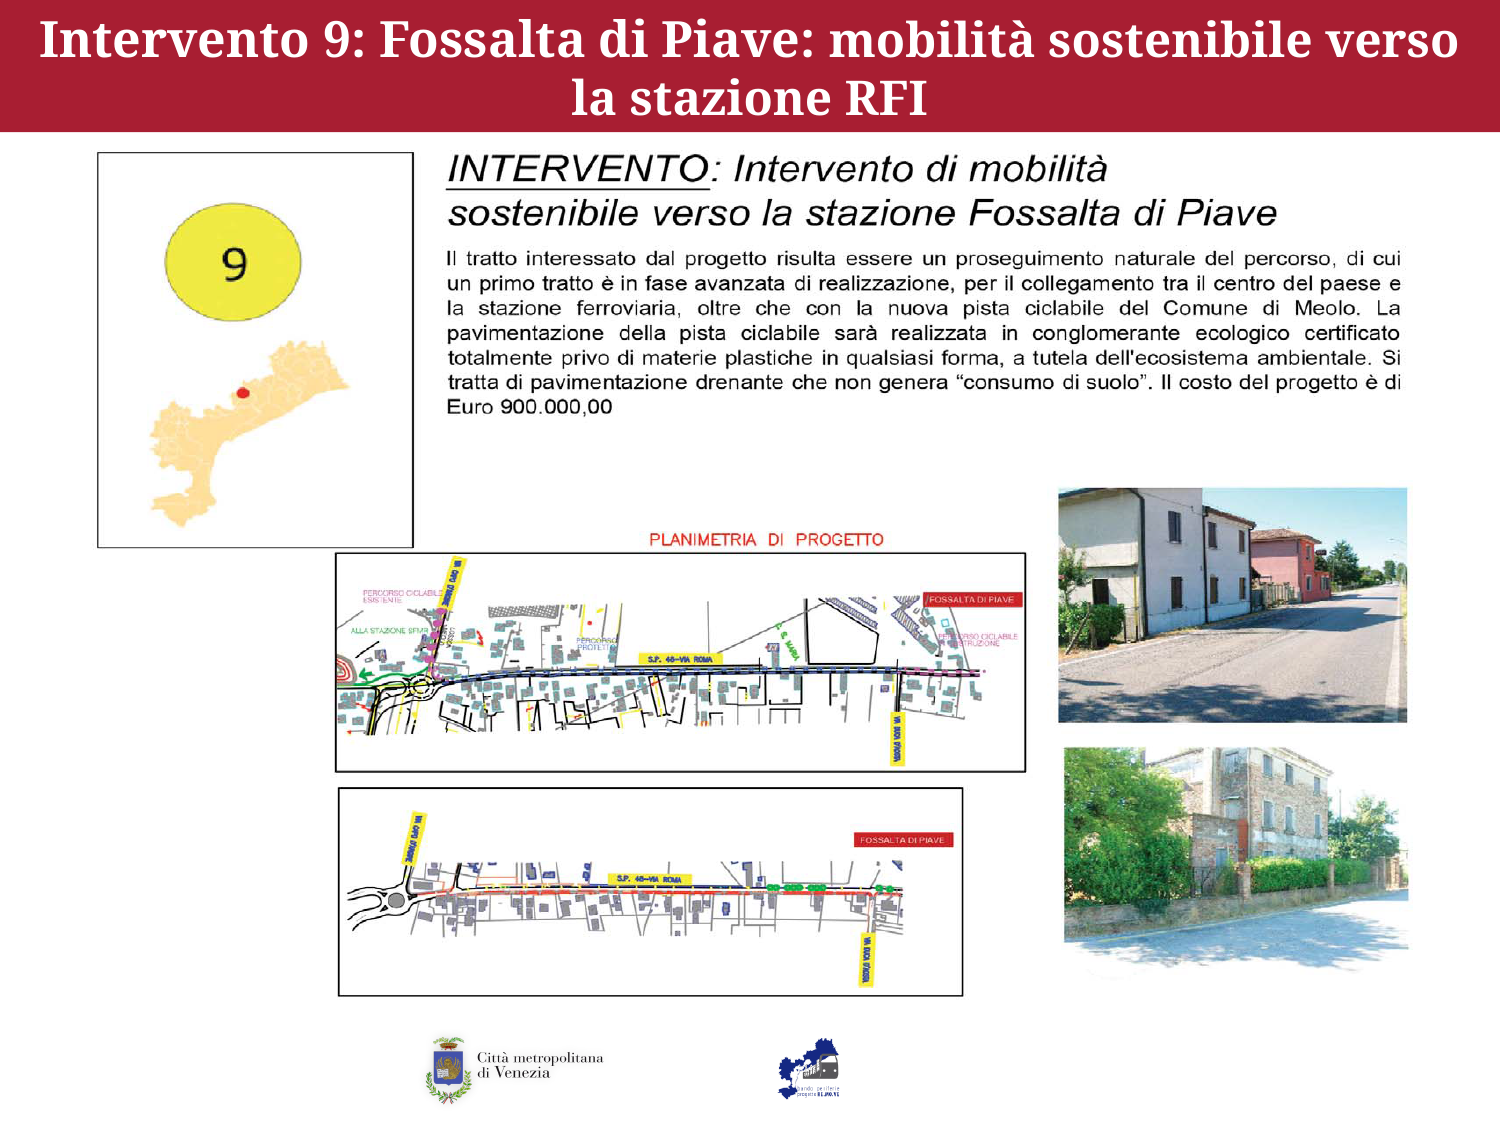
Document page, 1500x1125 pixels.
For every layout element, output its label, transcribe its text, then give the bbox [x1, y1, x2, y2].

picture [773, 1034, 844, 1102]
text_box Intervento 9: Fossalta di Piave: mobilità sostenibile verso la stazione RFI [0, 0, 1500, 133]
picture [76, 136, 1429, 1000]
picture [418, 1034, 609, 1105]
